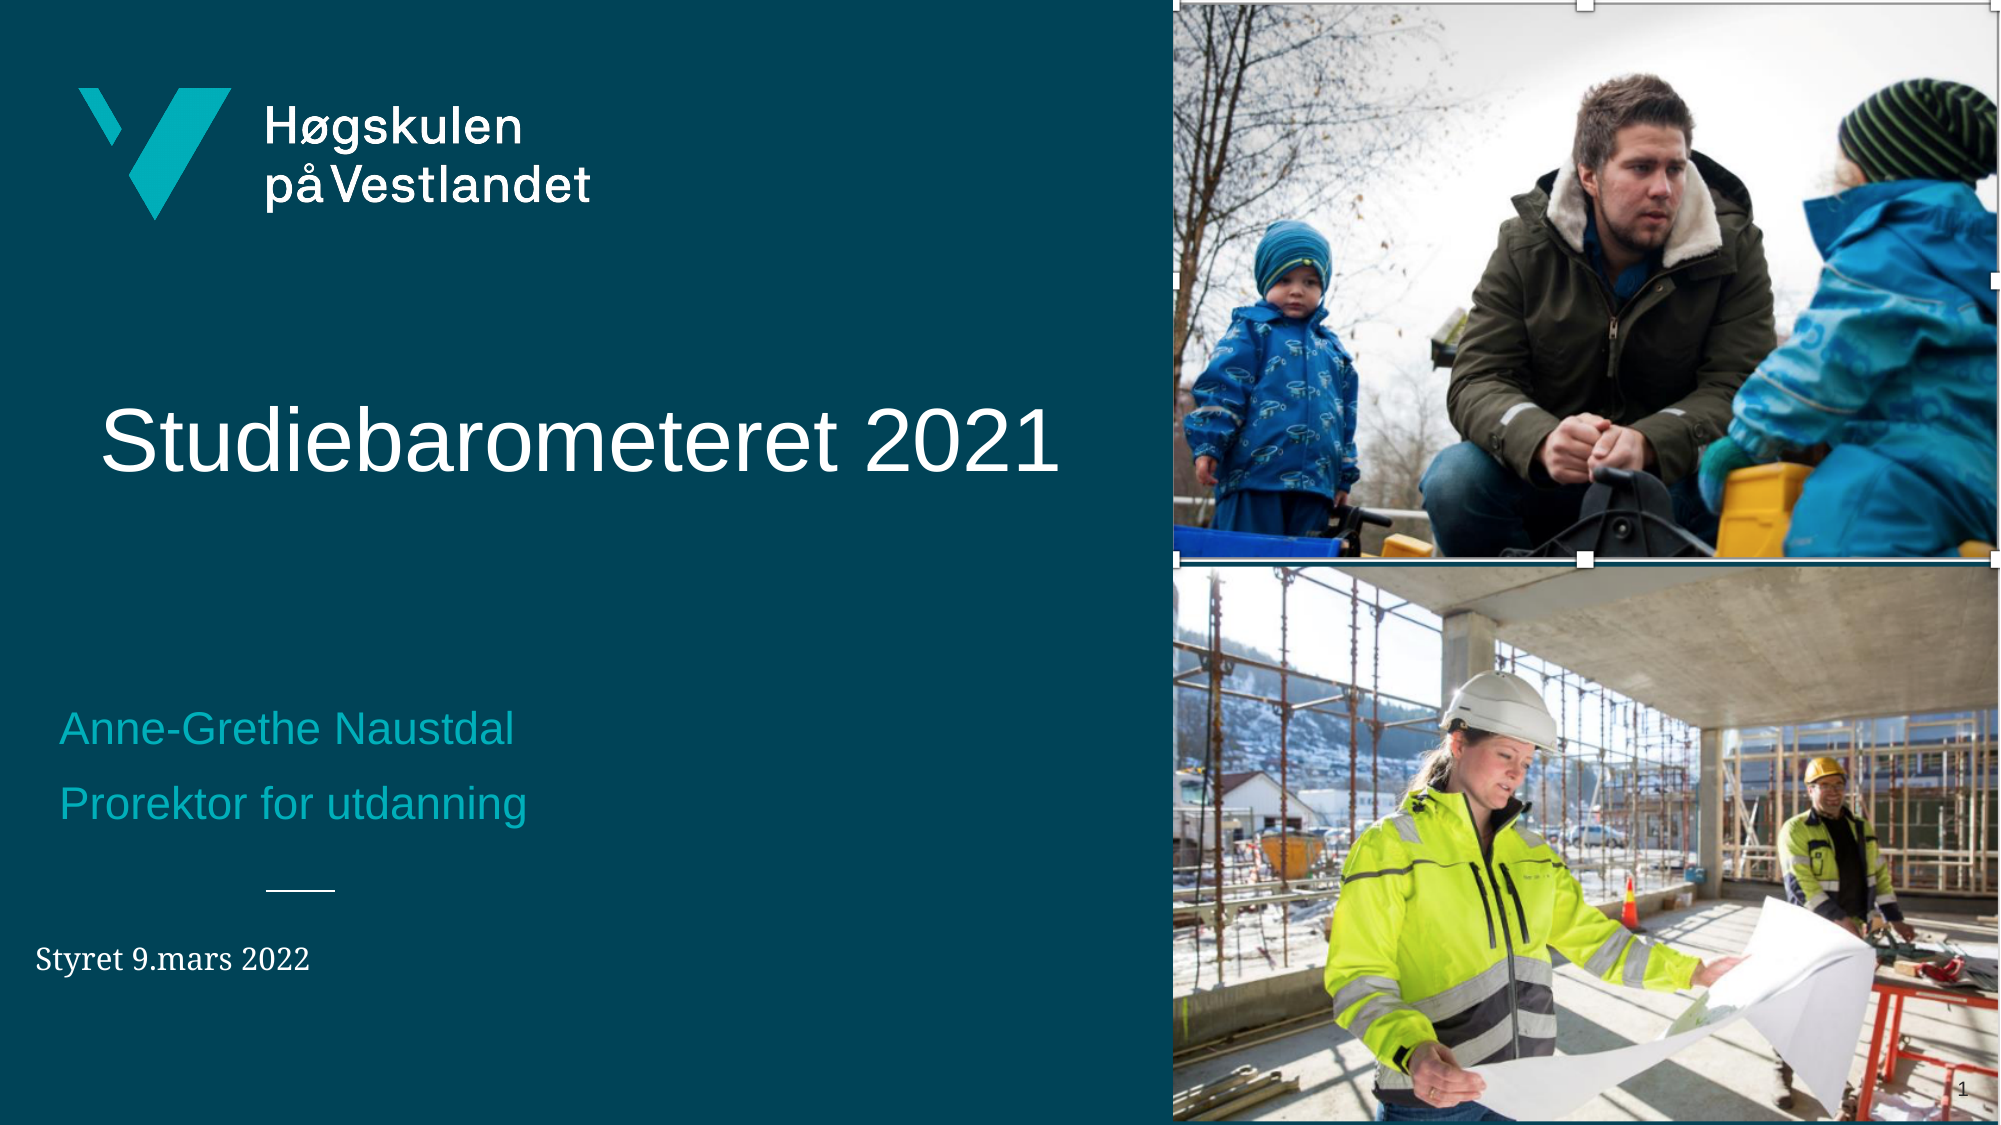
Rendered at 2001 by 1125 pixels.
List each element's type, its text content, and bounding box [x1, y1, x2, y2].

picture [80, 89, 120, 144]
picture [1174, 0, 2000, 1125]
picture [466, 117, 489, 143]
picture [130, 89, 230, 218]
picture [419, 168, 434, 202]
subtitle Anne-Grethe Naustdal Prorektor for utdanning [59, 698, 1079, 958]
picture [393, 175, 414, 202]
picture [546, 175, 570, 202]
picture [485, 175, 507, 202]
picture [575, 168, 589, 202]
picture [333, 117, 357, 154]
picture [515, 165, 539, 202]
picture [305, 164, 311, 172]
picture [454, 107, 458, 143]
picture [365, 117, 386, 143]
picture [394, 107, 416, 143]
picture [331, 165, 361, 202]
picture [497, 117, 520, 143]
picture [302, 117, 328, 143]
picture [441, 165, 446, 202]
picture [298, 175, 323, 202]
picture [453, 175, 479, 202]
picture [268, 175, 292, 212]
list Styret 9.mars 2022 [35, 901, 863, 1051]
picture [422, 117, 445, 143]
picture [268, 107, 295, 143]
title Studiebarometeret 2021 [99, 292, 1079, 606]
picture [363, 175, 386, 202]
